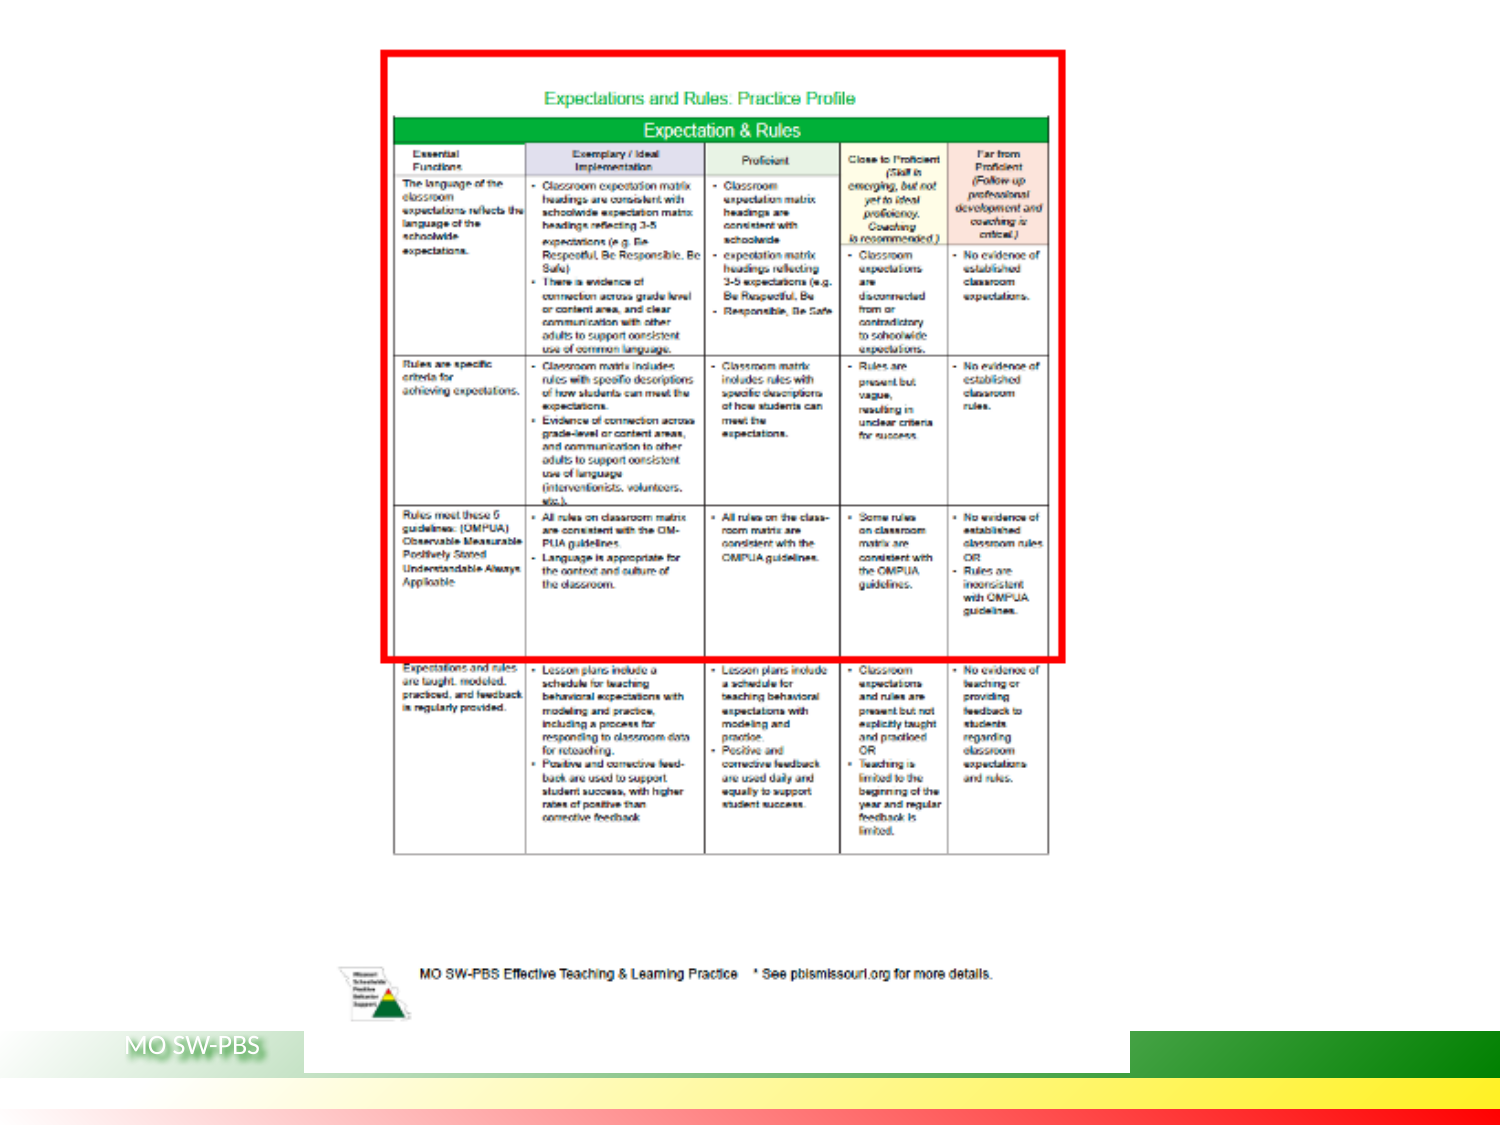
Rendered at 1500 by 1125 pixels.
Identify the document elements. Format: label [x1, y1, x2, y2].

picture [303, 0, 1131, 1073]
